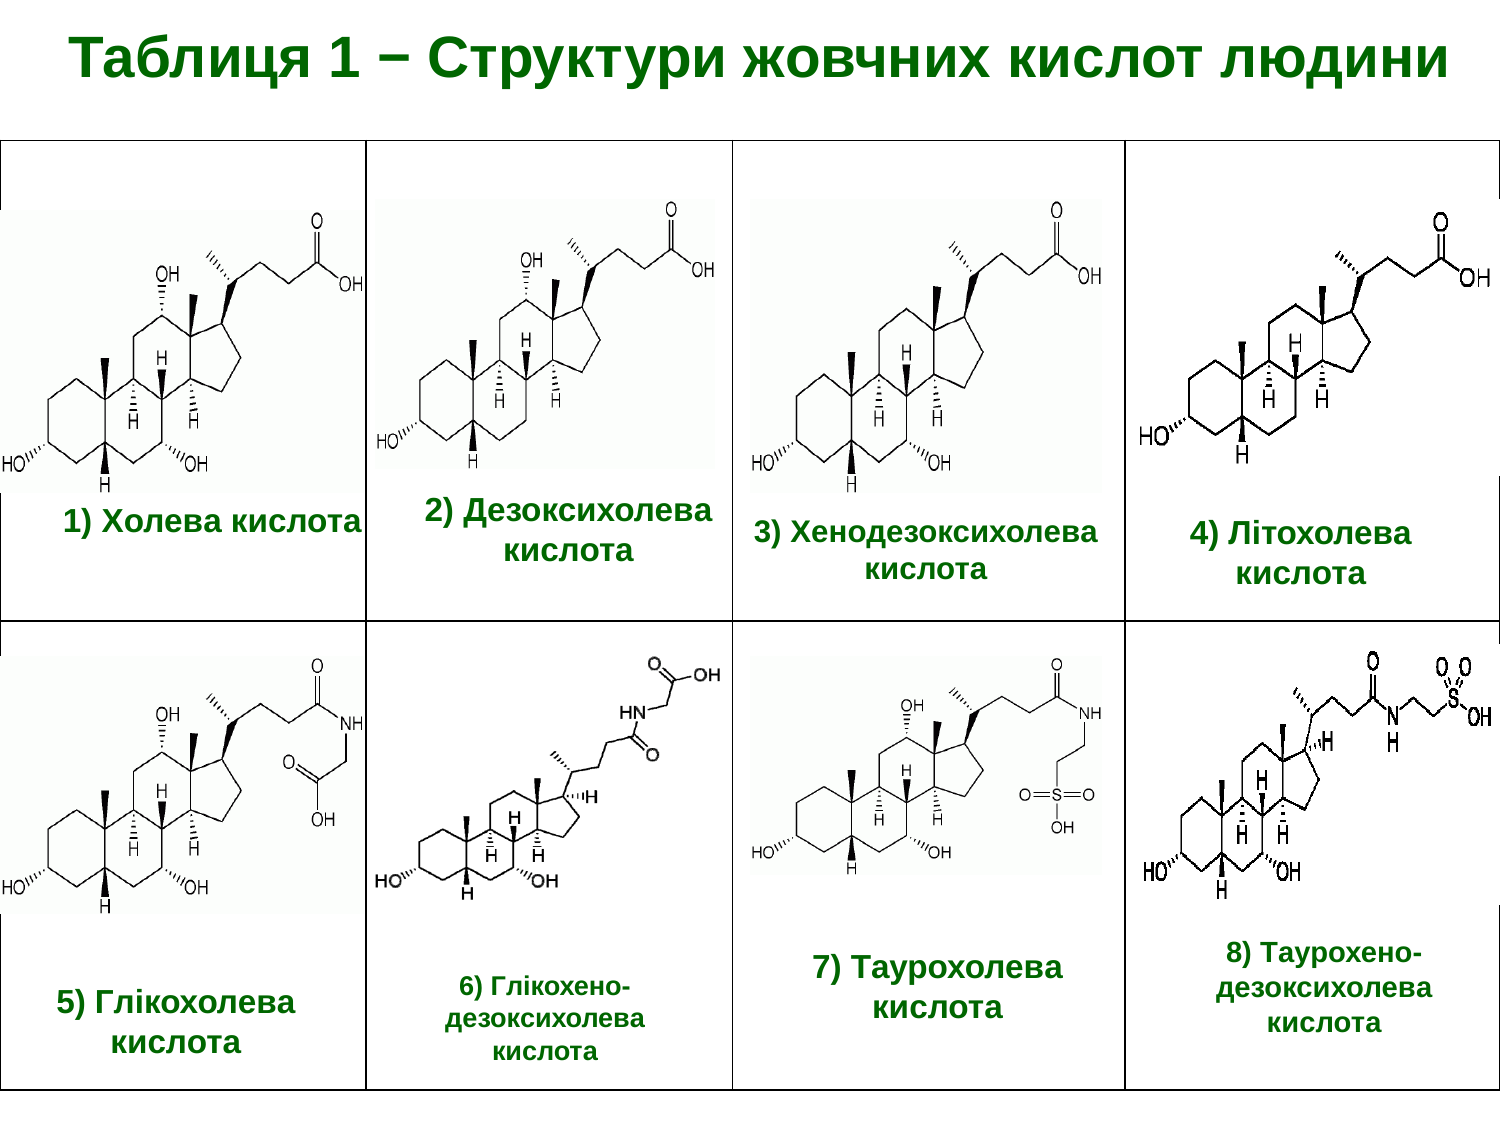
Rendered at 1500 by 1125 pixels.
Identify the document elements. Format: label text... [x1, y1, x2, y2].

text_box 8) Таурохено- дезоксихолева кислота [1148, 925, 1500, 1046]
picture [0, 210, 364, 493]
table_header [367, 141, 732, 620]
table_header [1, 501, 365, 620]
text_box 4) Літохолева кислота [1136, 503, 1465, 599]
picture [1128, 198, 1500, 476]
table_cell [1126, 622, 1499, 1089]
table_cell [733, 622, 1124, 1089]
table_header [1126, 482, 1499, 620]
title Таблиця 1 − Структури жовчних кислот людини [35, 0, 1500, 108]
table_header [1126, 141, 1499, 199]
picture [1136, 644, 1500, 905]
picture [0, 655, 364, 915]
picture [374, 655, 720, 901]
text_box 3) Хенодезоксихолева кислота [738, 503, 1114, 594]
table_header [733, 141, 1124, 620]
text_box 6) Глікохено-дезоксихолева кислота [375, 960, 715, 1074]
table_cell [1, 921, 365, 1089]
picture [749, 655, 1102, 875]
picture [374, 198, 716, 469]
picture [749, 198, 1102, 493]
table_header [1, 141, 365, 211]
text_box 1) Холева кислота [48, 492, 377, 547]
text_box 7) Таурохолева кислота [785, 937, 1090, 1032]
text_box 5) Глікохолева кислота [0, 972, 352, 1068]
table_cell [1, 622, 365, 656]
text_box 2) Дезоксихолева кислота [398, 480, 739, 575]
table_cell [367, 622, 732, 1089]
